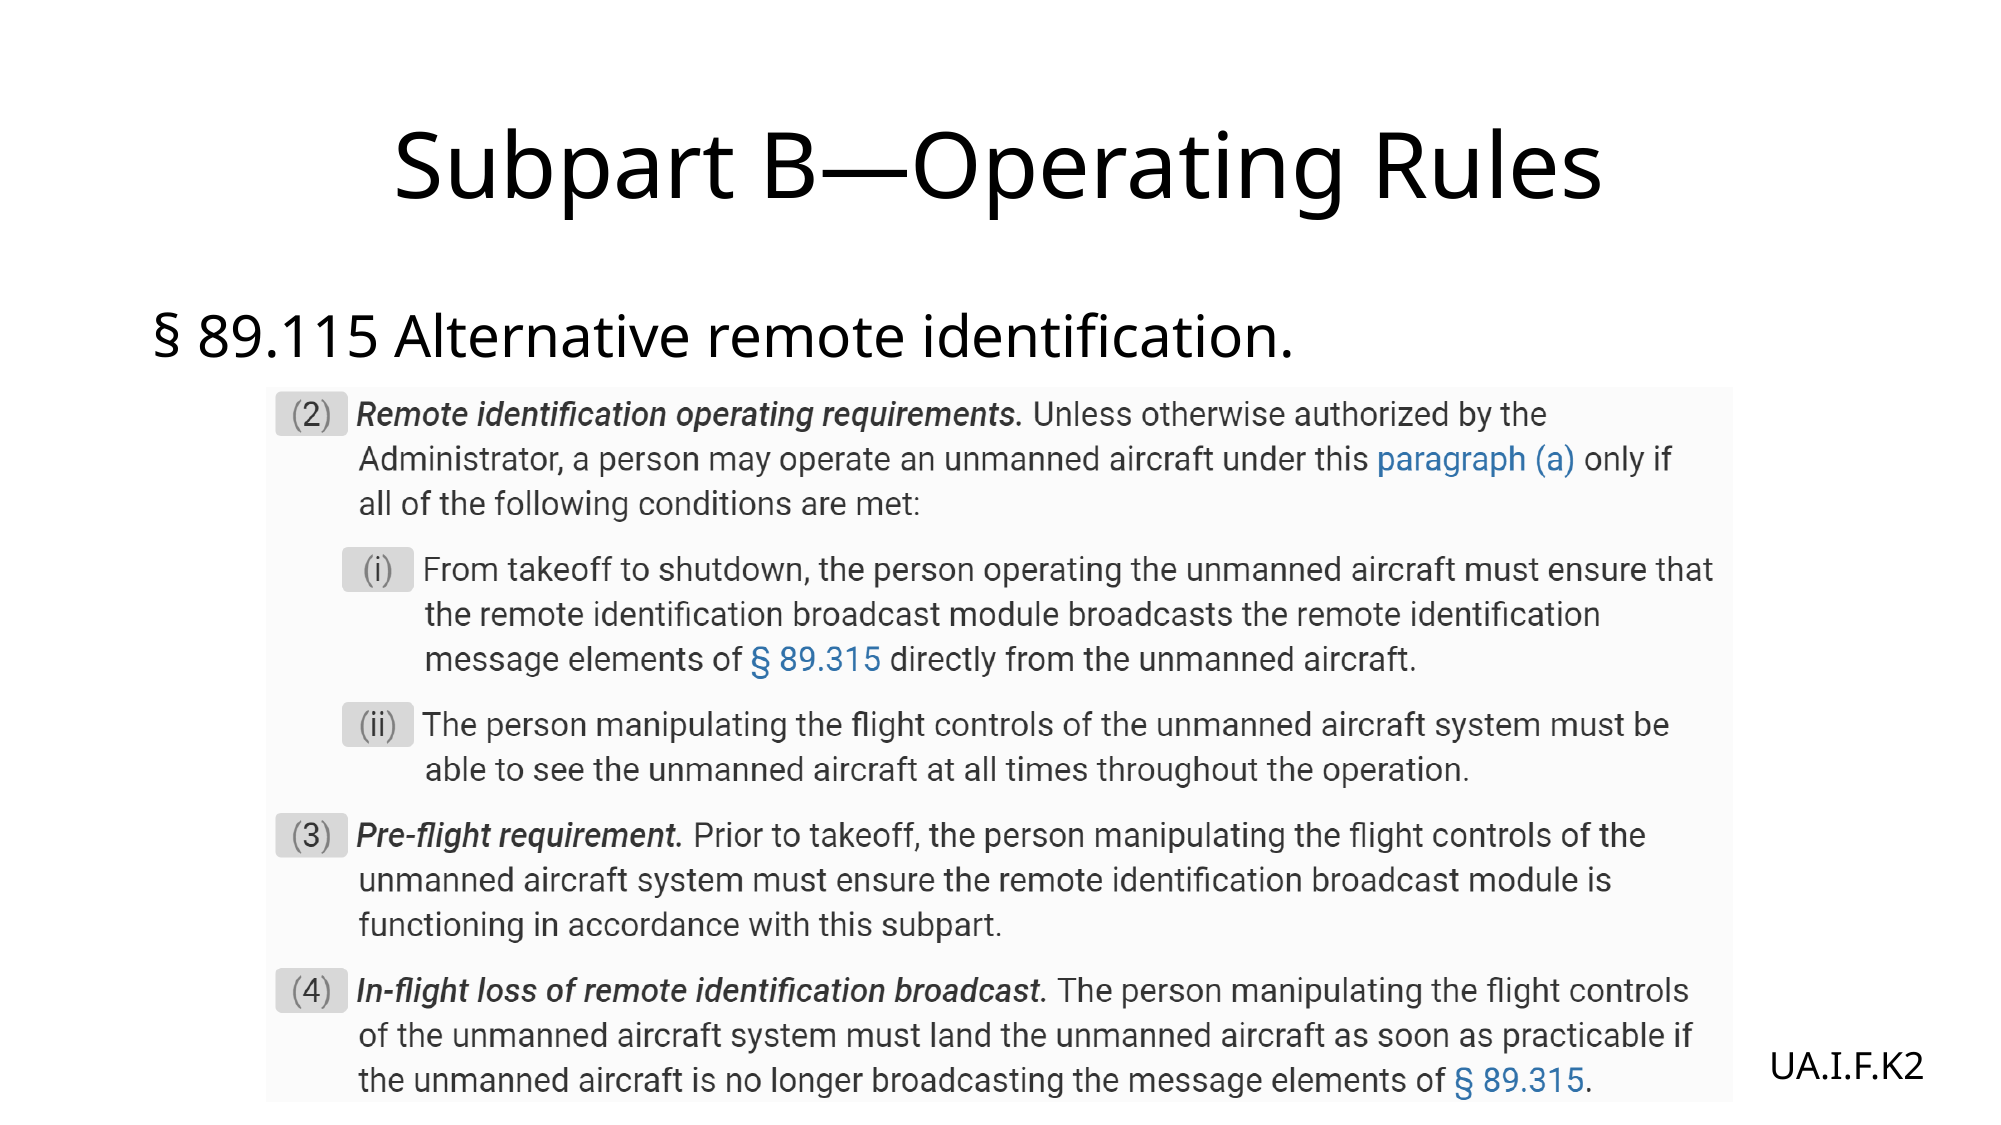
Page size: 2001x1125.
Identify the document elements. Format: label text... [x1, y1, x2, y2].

picture [265, 387, 1734, 1102]
text_box UA.I.F.K2 [1754, 1034, 1940, 1095]
title Subpart B—Operating Rules [137, 59, 1863, 278]
list § 89.115 Alternative remote identification. [137, 299, 1863, 1014]
